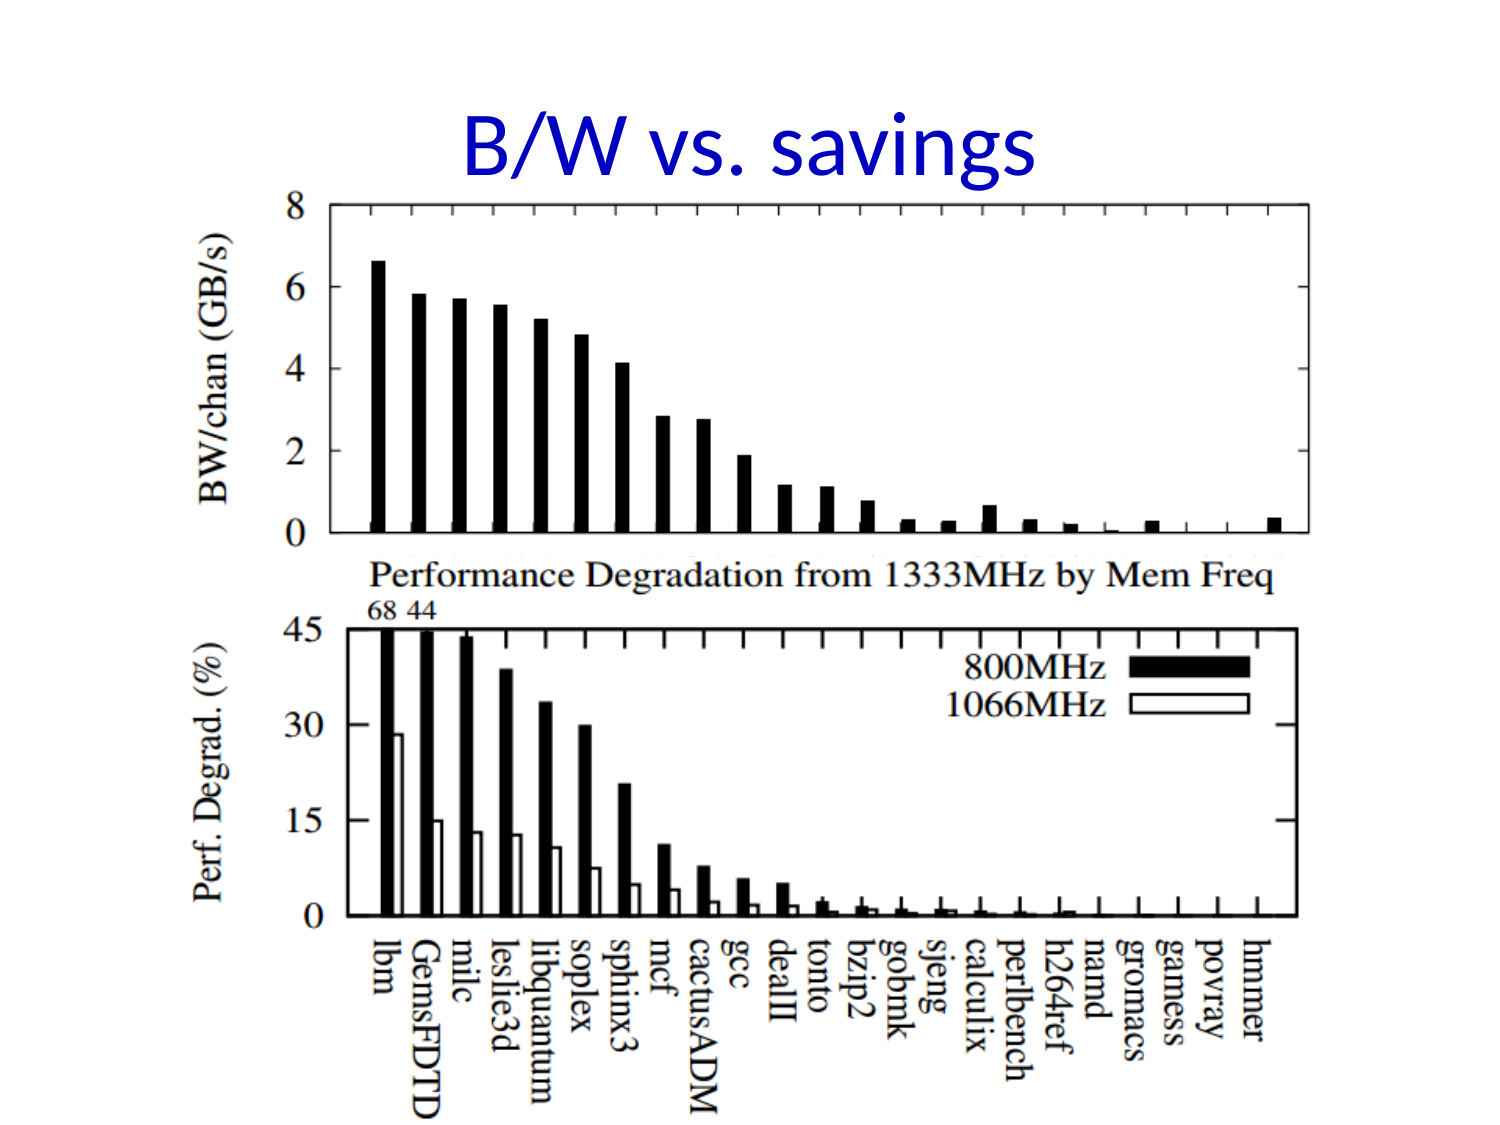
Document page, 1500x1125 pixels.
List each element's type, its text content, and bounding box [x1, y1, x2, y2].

picture [184, 175, 1316, 1122]
title B/W vs. savings [75, 45, 1425, 233]
